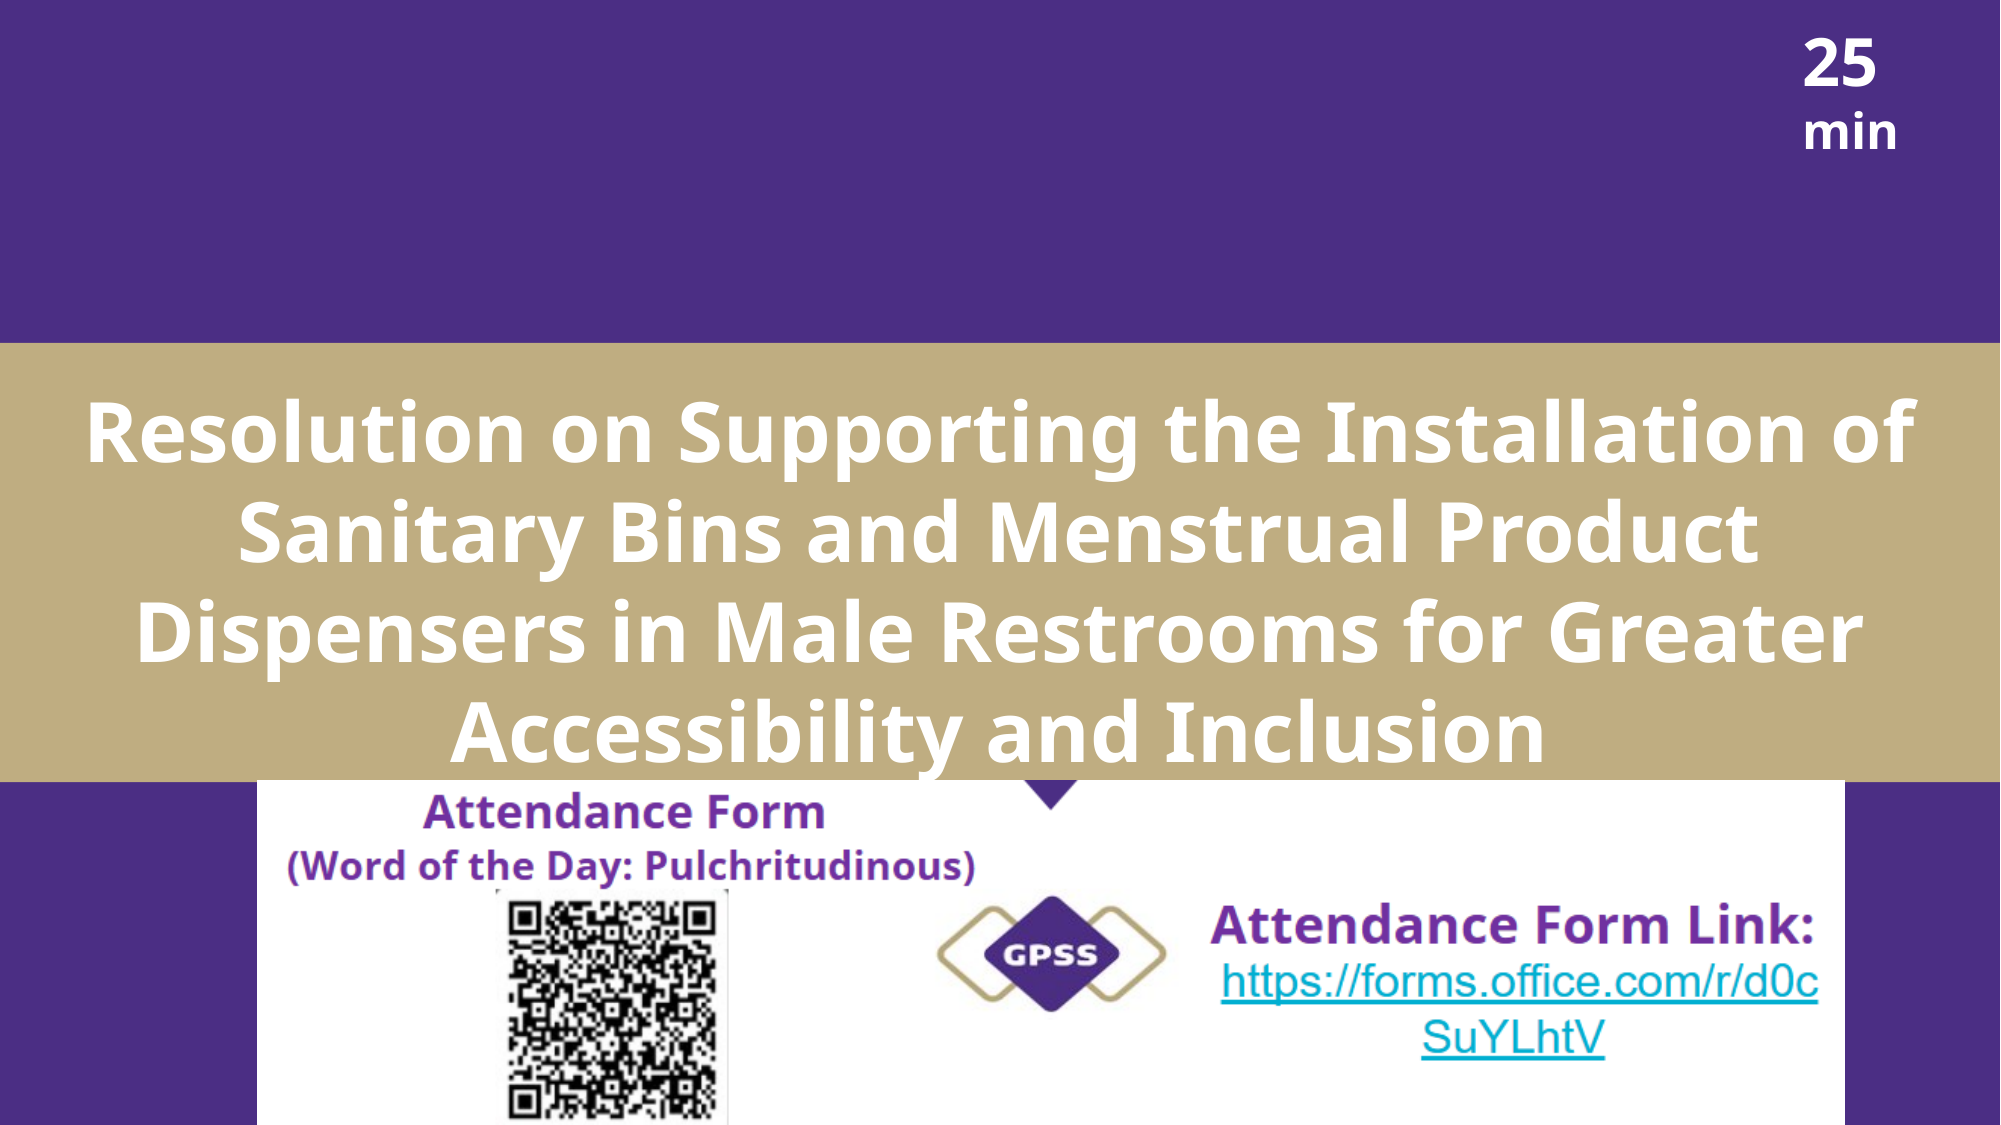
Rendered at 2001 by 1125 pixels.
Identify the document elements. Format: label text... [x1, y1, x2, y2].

text_box 25 min [1782, 0, 2000, 107]
picture [257, 779, 1846, 1125]
title Resolution on Supporting the Installation of Sanitary Bins and Menstrual Product Dispensers in Male Restrooms for Greater Accessibility and Inclusion [0, 413, 2000, 745]
